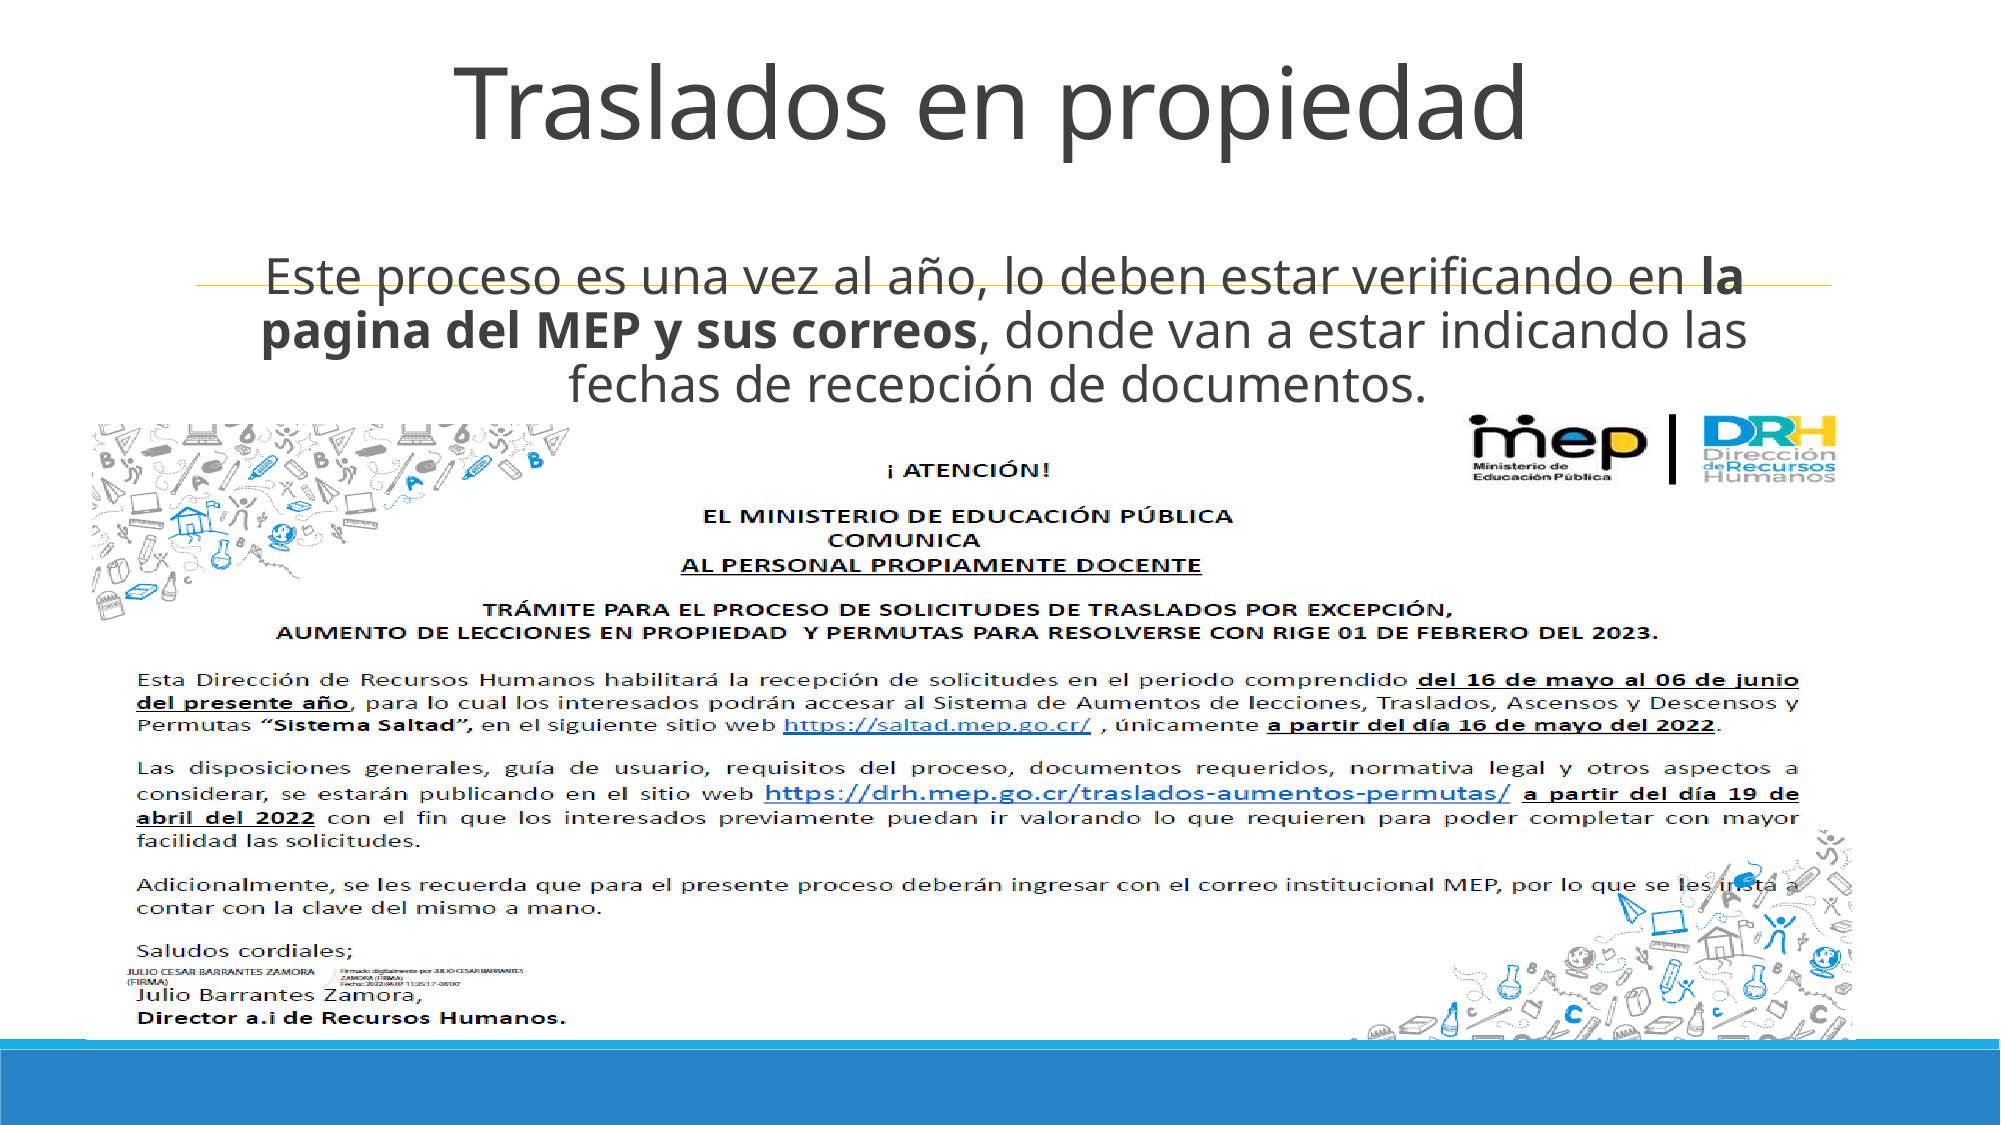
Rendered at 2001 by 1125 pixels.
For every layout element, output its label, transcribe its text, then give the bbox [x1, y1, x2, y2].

picture [86, 403, 1856, 1041]
title Traslados en propiedad [180, 38, 1830, 144]
list Este proceso es una vez al año, lo deben estar verificando en la pagina del MEP y sus correos, donde van a estar indicando las fechas de recepción de documentos. [180, 144, 1830, 399]
